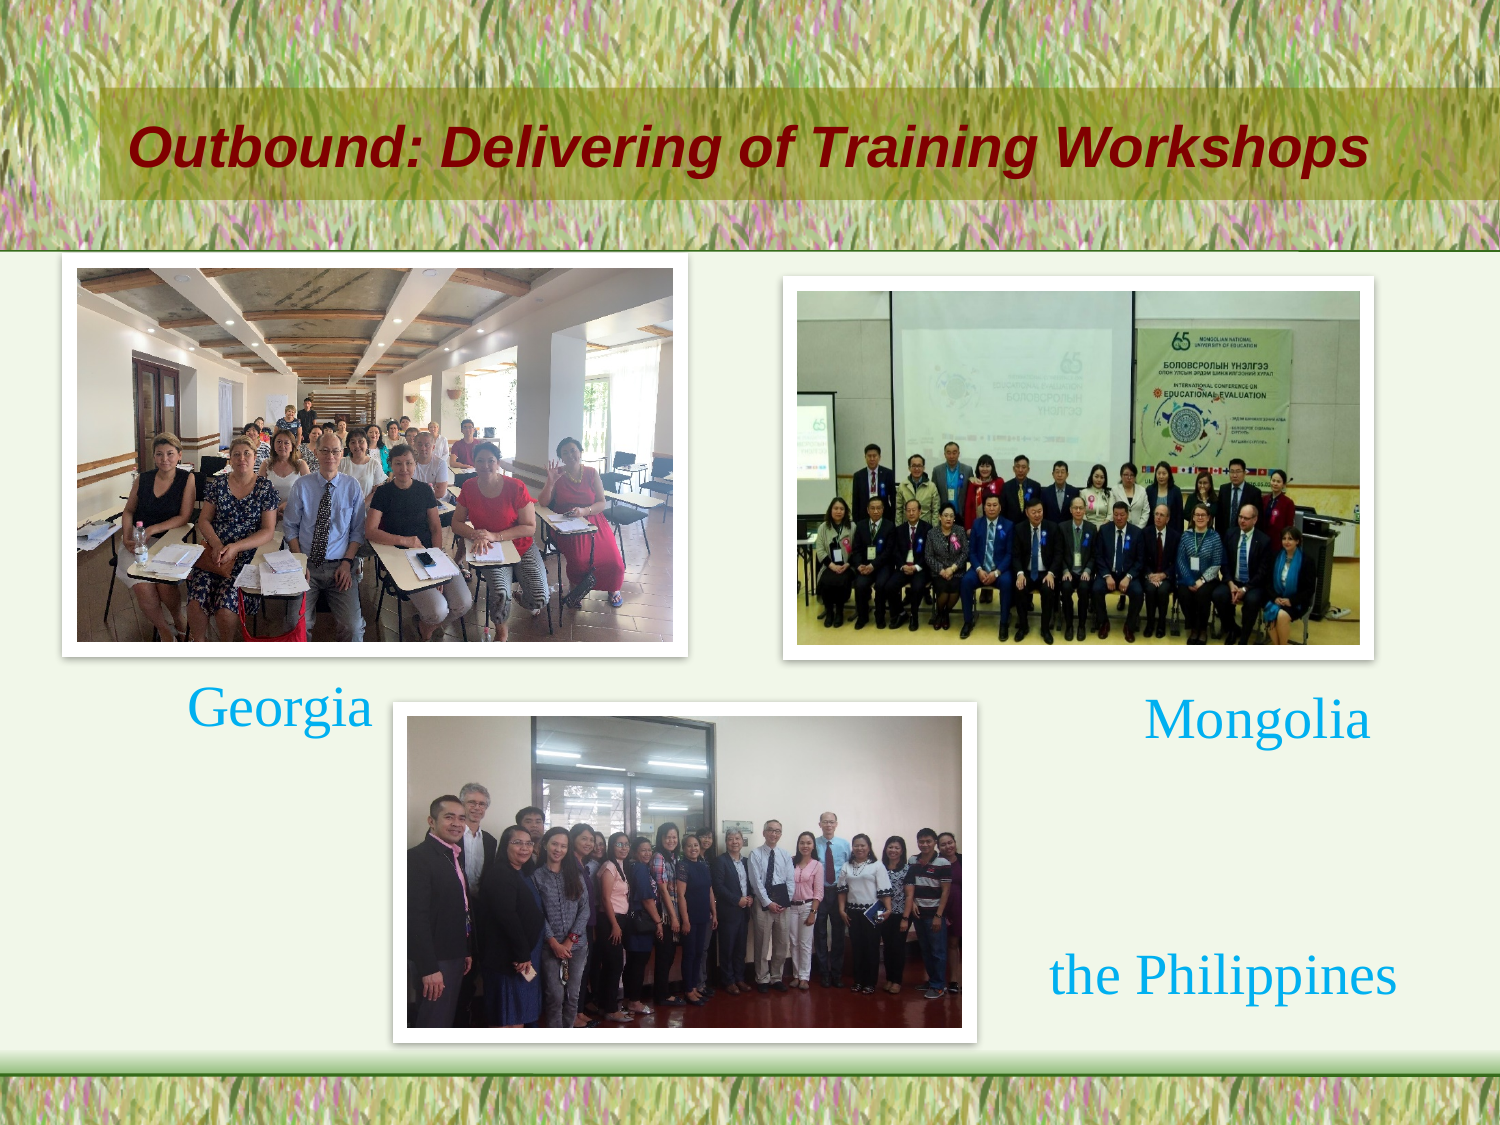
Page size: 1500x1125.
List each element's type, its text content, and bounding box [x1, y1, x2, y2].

text_box Mongolia [1129, 673, 1387, 758]
picture [0, 0, 1500, 250]
picture [407, 715, 963, 1029]
title Outbound: Delivering of Training Workshops [112, 49, 1500, 238]
picture [0, 1077, 1500, 1125]
picture [796, 290, 1360, 646]
picture [76, 267, 674, 643]
text_box the Philippines [1035, 928, 1414, 1014]
text_box Georgia [172, 665, 389, 746]
